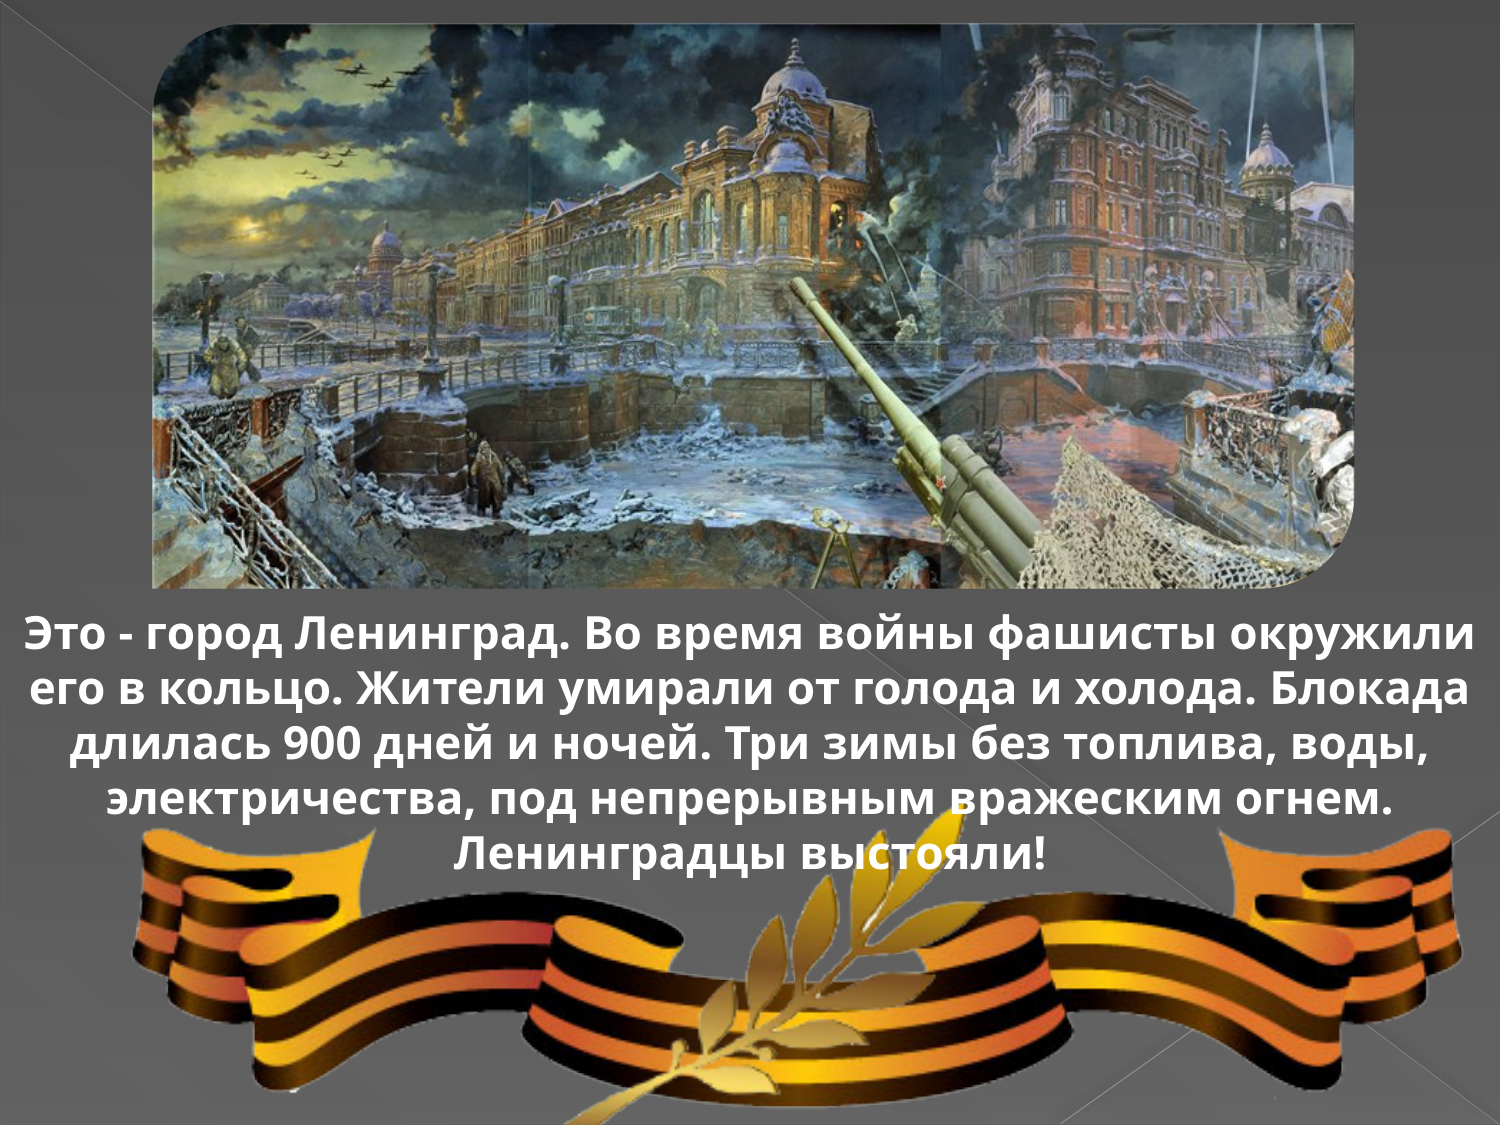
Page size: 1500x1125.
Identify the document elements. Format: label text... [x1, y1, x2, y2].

picture [107, 796, 1500, 1125]
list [152, 23, 1355, 589]
text_box Это - город Ленинград. Во время войны фашисты окружили его в кольцо. Жители умирали от голода и холода. Блокада длилась 900 дней и ночей. Три зимы без топлива, воды, электричества, под непрерывным вражеским огнем. Ленинградцы выстояли! [0, 395, 1500, 886]
